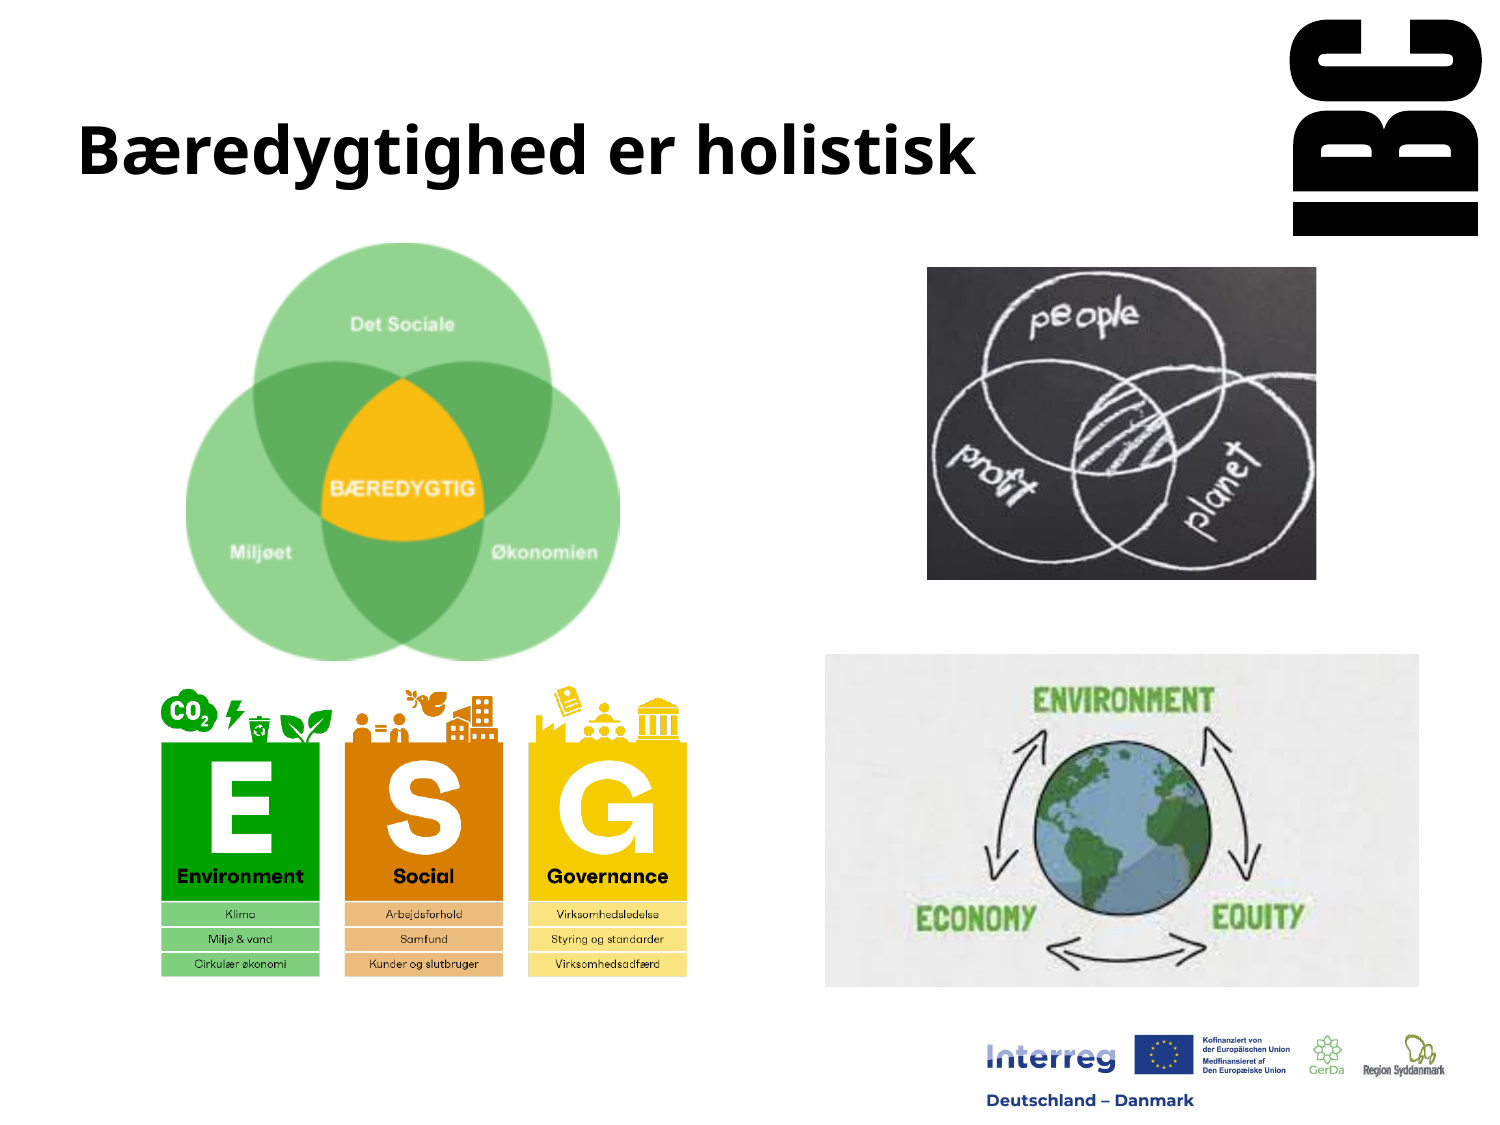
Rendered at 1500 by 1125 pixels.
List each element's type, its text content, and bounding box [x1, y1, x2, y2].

picture [926, 266, 1317, 580]
picture [129, 668, 723, 1003]
picture [186, 242, 620, 661]
picture [825, 654, 1419, 987]
picture [986, 1026, 1447, 1116]
title Bæredygtighed er holistisk [76, 104, 1214, 206]
